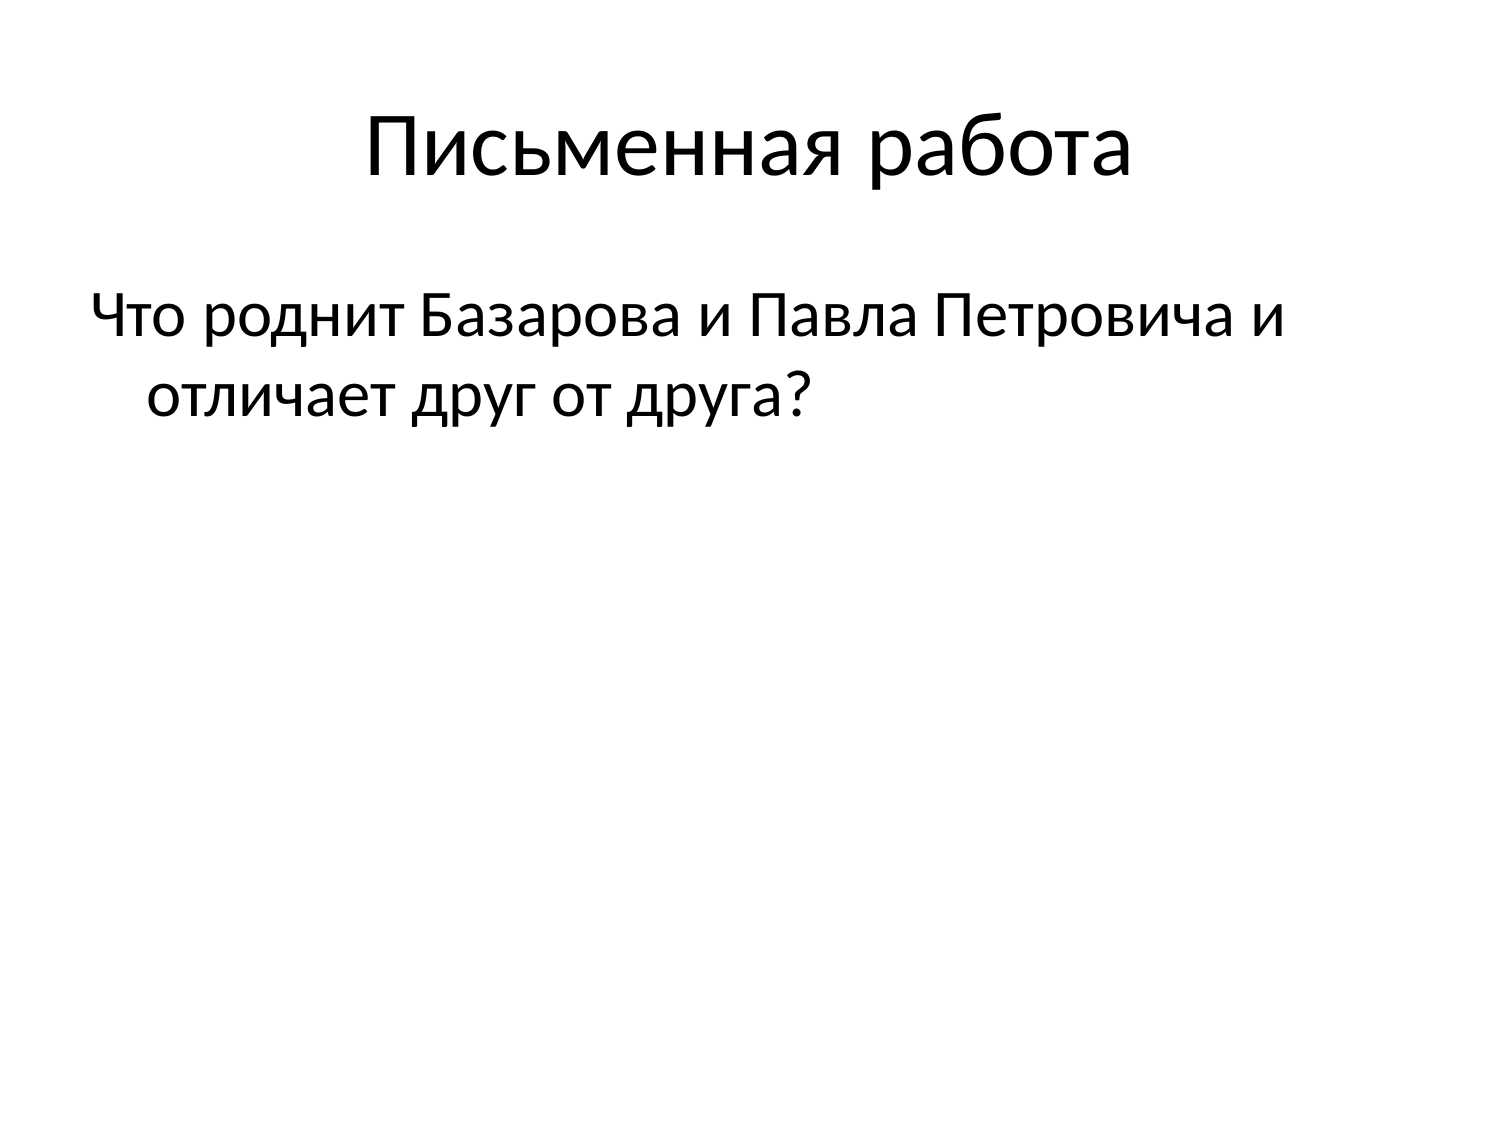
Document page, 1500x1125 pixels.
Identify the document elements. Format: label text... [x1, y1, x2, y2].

title Письменная работа [75, 45, 1425, 233]
list Что роднит Базарова и Павла Петровича и отличает друг от друга? [75, 262, 1425, 1005]
